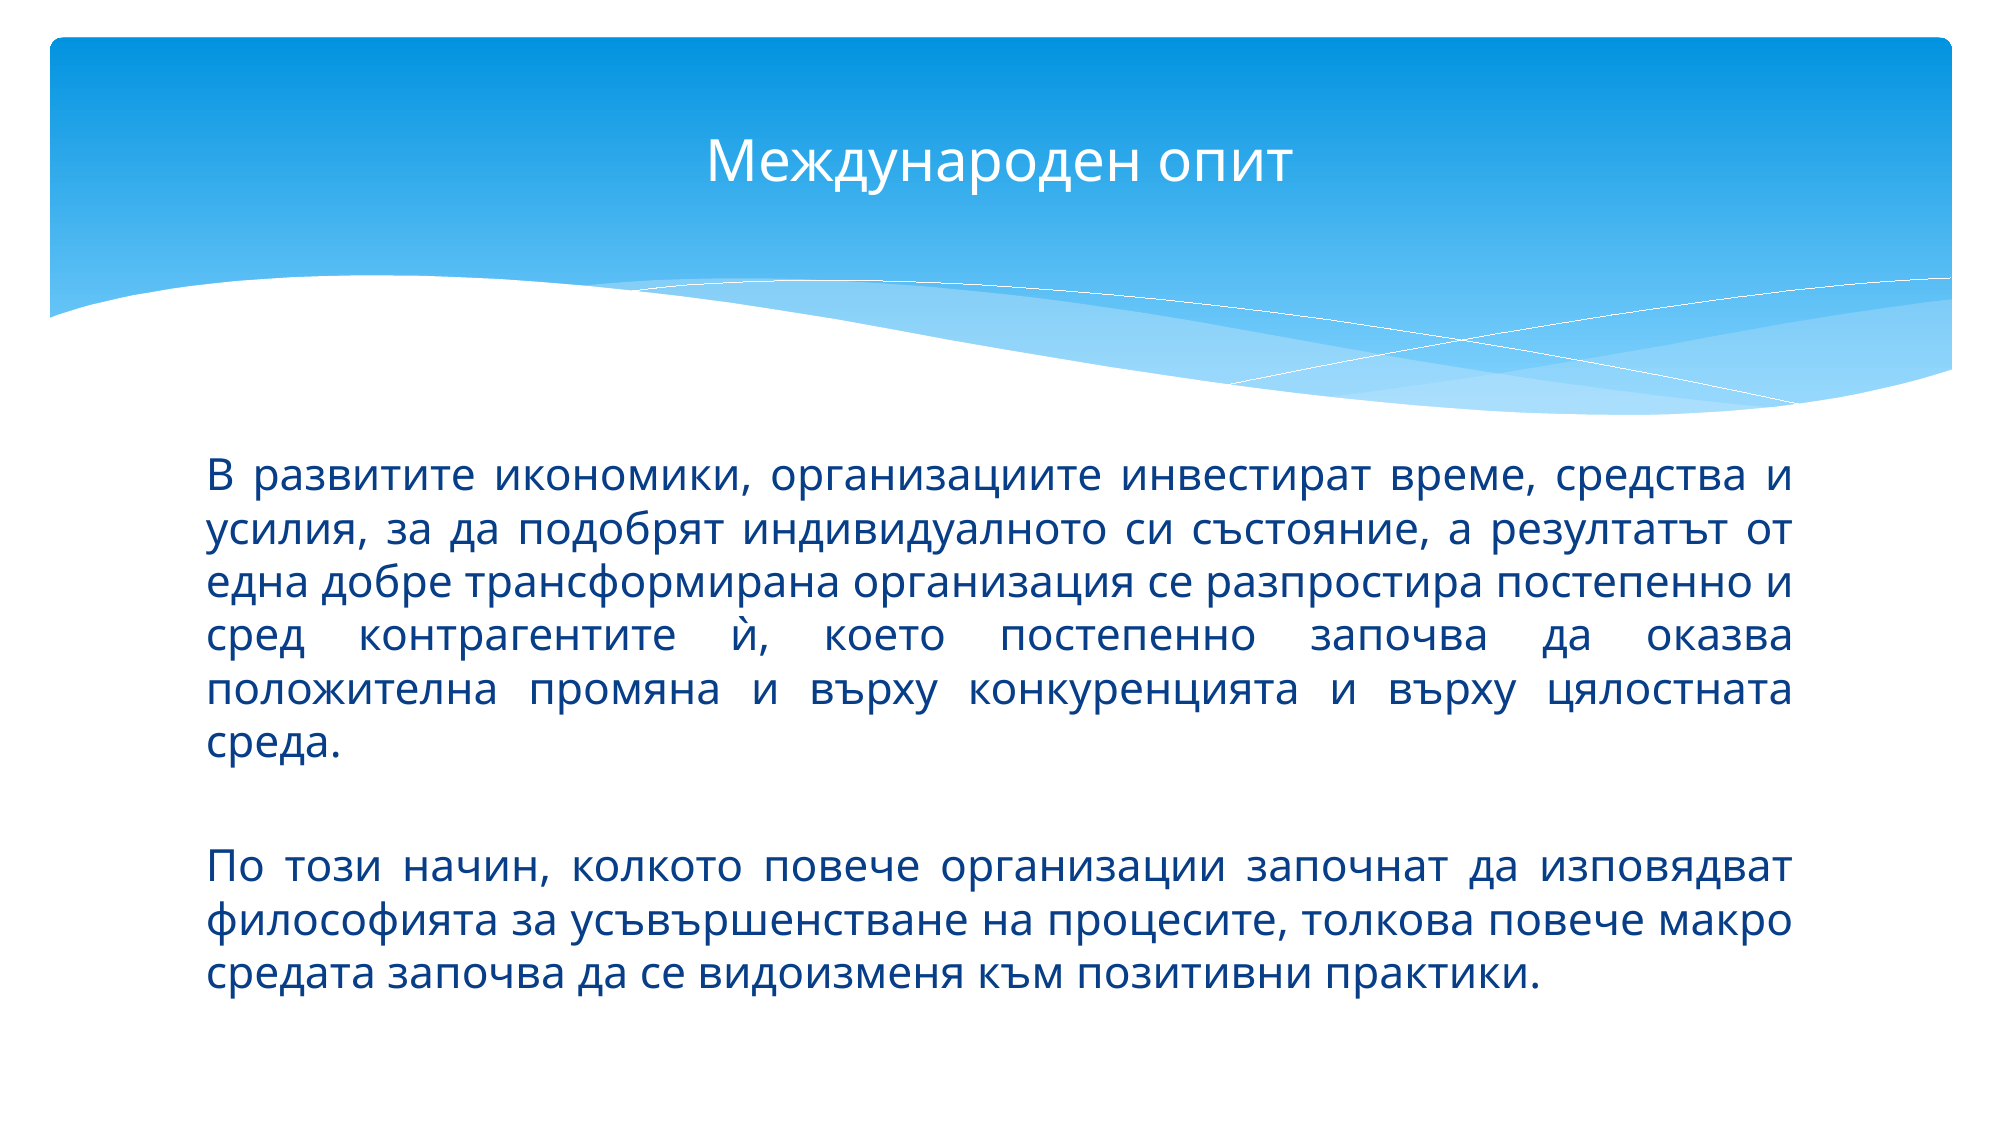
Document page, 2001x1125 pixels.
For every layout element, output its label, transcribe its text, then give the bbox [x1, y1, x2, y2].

list В развитите икономики, организациите инвестират време, средства и усилия, за да подобрят индивидуалното си състояние, а резултатът от една добре трансформирана организация се разпростира постепенно и сред контрагентите ѝ, което постепенно започва да оказва положителна промяна и върху конкуренцията и върху цялостната среда. По този начин, колкото повече организации започнат да изповядват философията за усъвършенстване на процесите, толкова повече макро средата започва да се видоизменя към позитивни практики. [190, 438, 1812, 1005]
title Международен опит [99, 55, 1900, 261]
